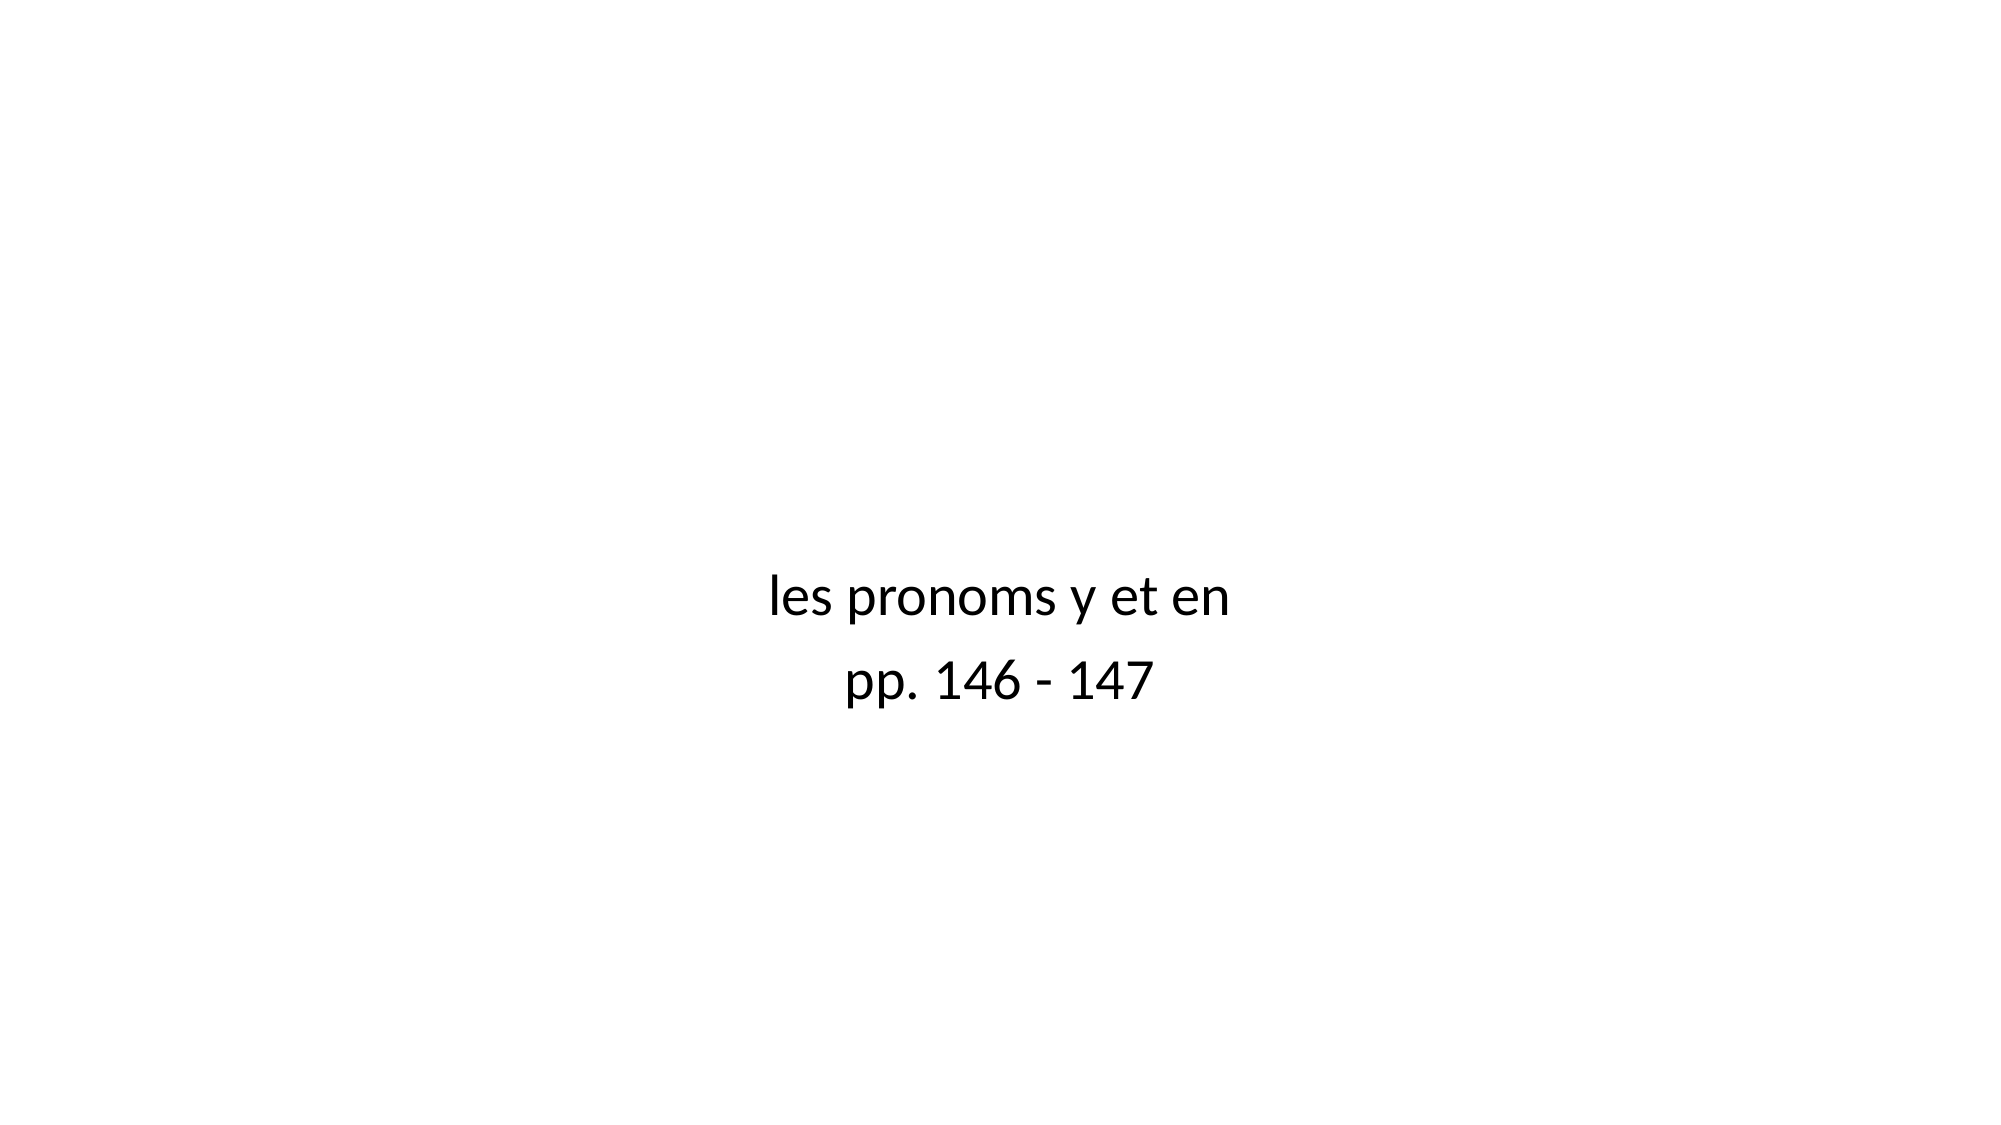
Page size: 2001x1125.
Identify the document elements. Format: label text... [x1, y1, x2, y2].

list les pronoms y et en pp. 146 - 147 [137, 299, 1863, 1014]
